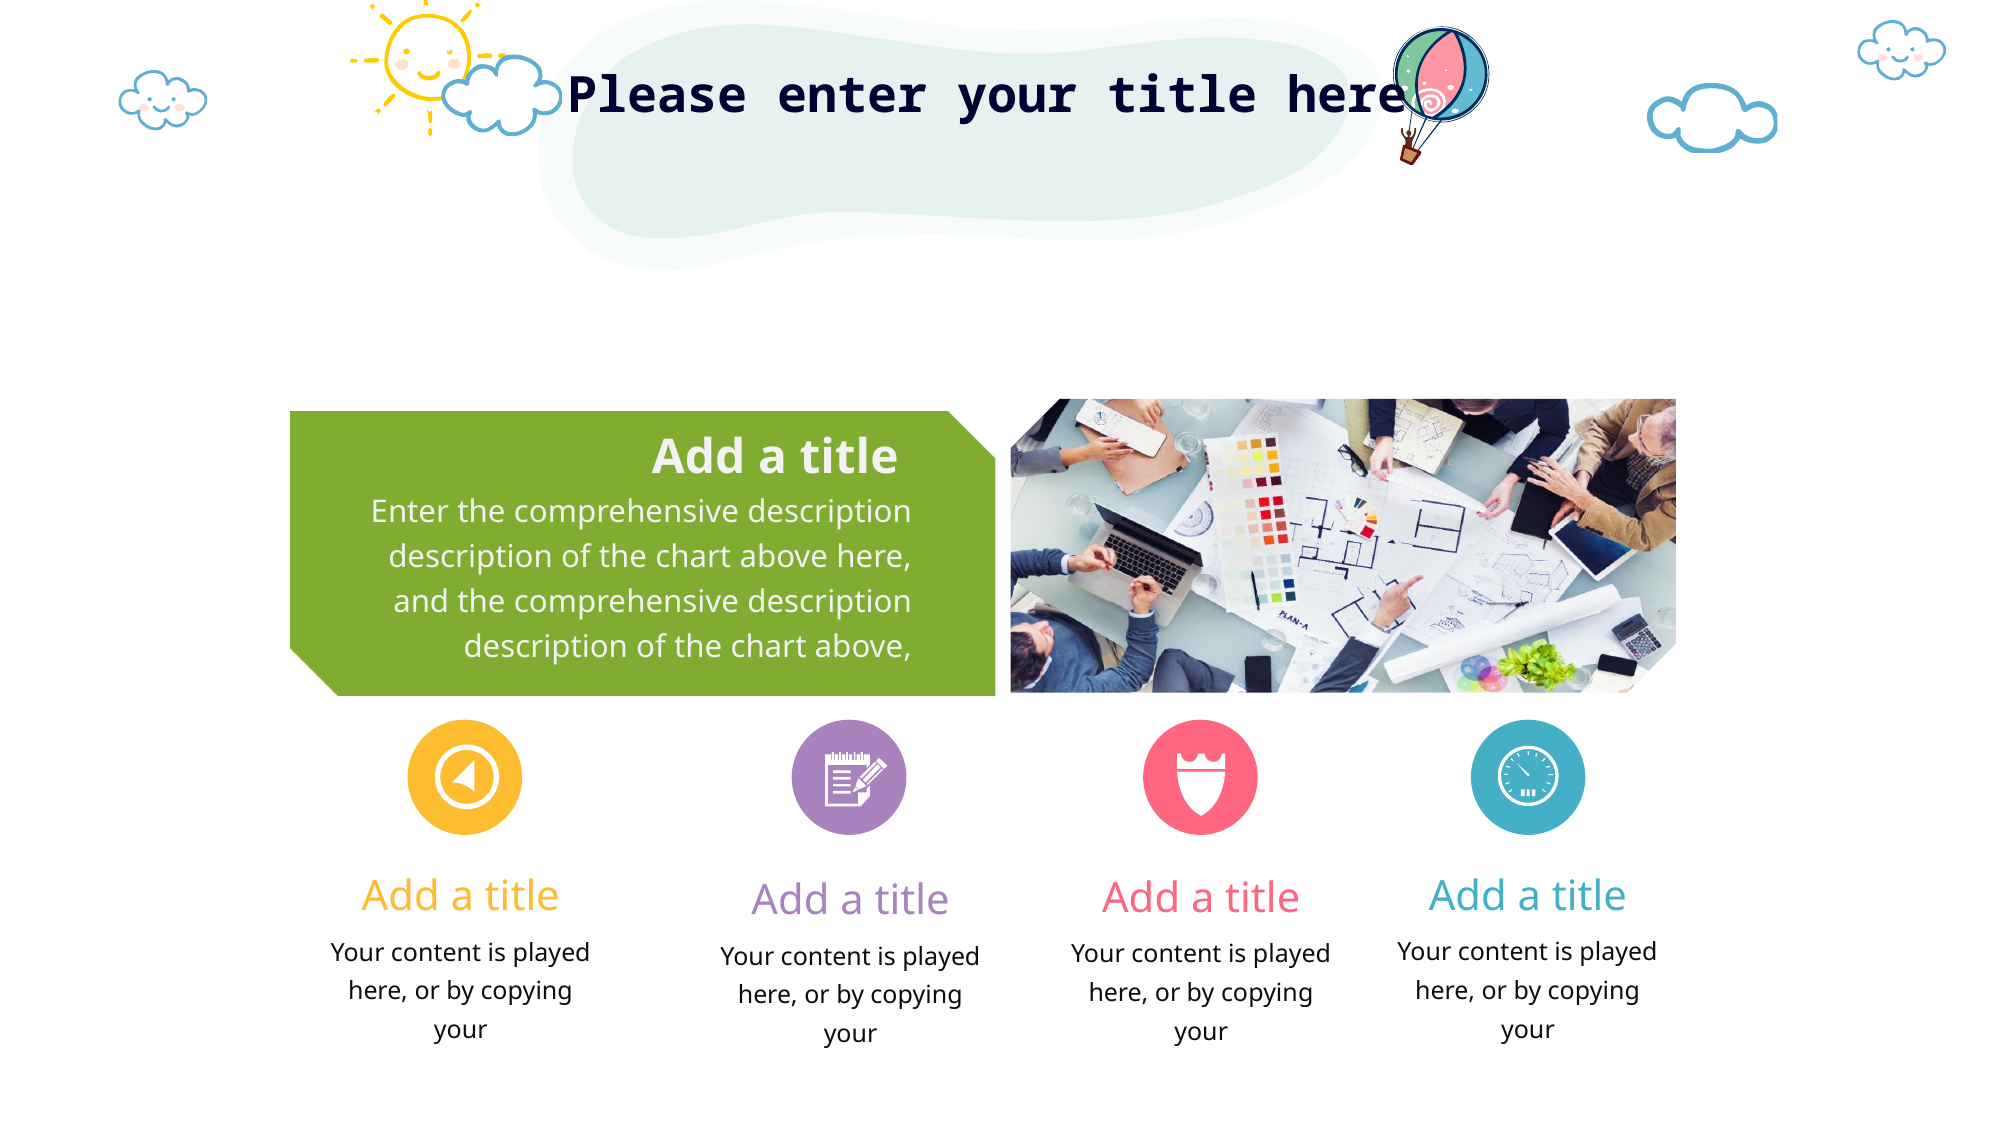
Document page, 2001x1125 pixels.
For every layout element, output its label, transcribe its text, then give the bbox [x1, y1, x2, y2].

text_box Your content is played here, or by copying your [705, 923, 997, 1056]
text_box Please enter your title here [1382, 54, 1392, 130]
text_box Add a title [1055, 845, 1347, 921]
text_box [1177, 753, 1226, 816]
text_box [1497, 745, 1559, 806]
text_box [1143, 719, 1258, 835]
text_box Your content is played here, or by copying your [1382, 919, 1674, 1052]
text_box Add a title [705, 847, 997, 923]
picture [350, 0, 1382, 271]
text_box [407, 719, 523, 835]
text_box Enter the comprehensive description description of the chart above here, and the comprehensive description description of the chart above, [315, 476, 928, 672]
text_box [1010, 398, 1676, 693]
picture [1857, 20, 1946, 82]
text_box Your content is played here, or by copying your [1055, 921, 1347, 1053]
text_box Your content is played here, or by copying your [315, 919, 607, 1052]
text_box [791, 719, 907, 835]
picture [118, 70, 208, 132]
picture [1392, 26, 1490, 165]
picture [1647, 83, 1778, 153]
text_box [824, 752, 888, 807]
text_box Add a title [315, 843, 607, 919]
text_box [289, 410, 997, 697]
text_box Add a title [1382, 843, 1674, 919]
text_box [434, 744, 500, 810]
text_box [1470, 719, 1586, 835]
text_box Add a title [636, 418, 914, 476]
